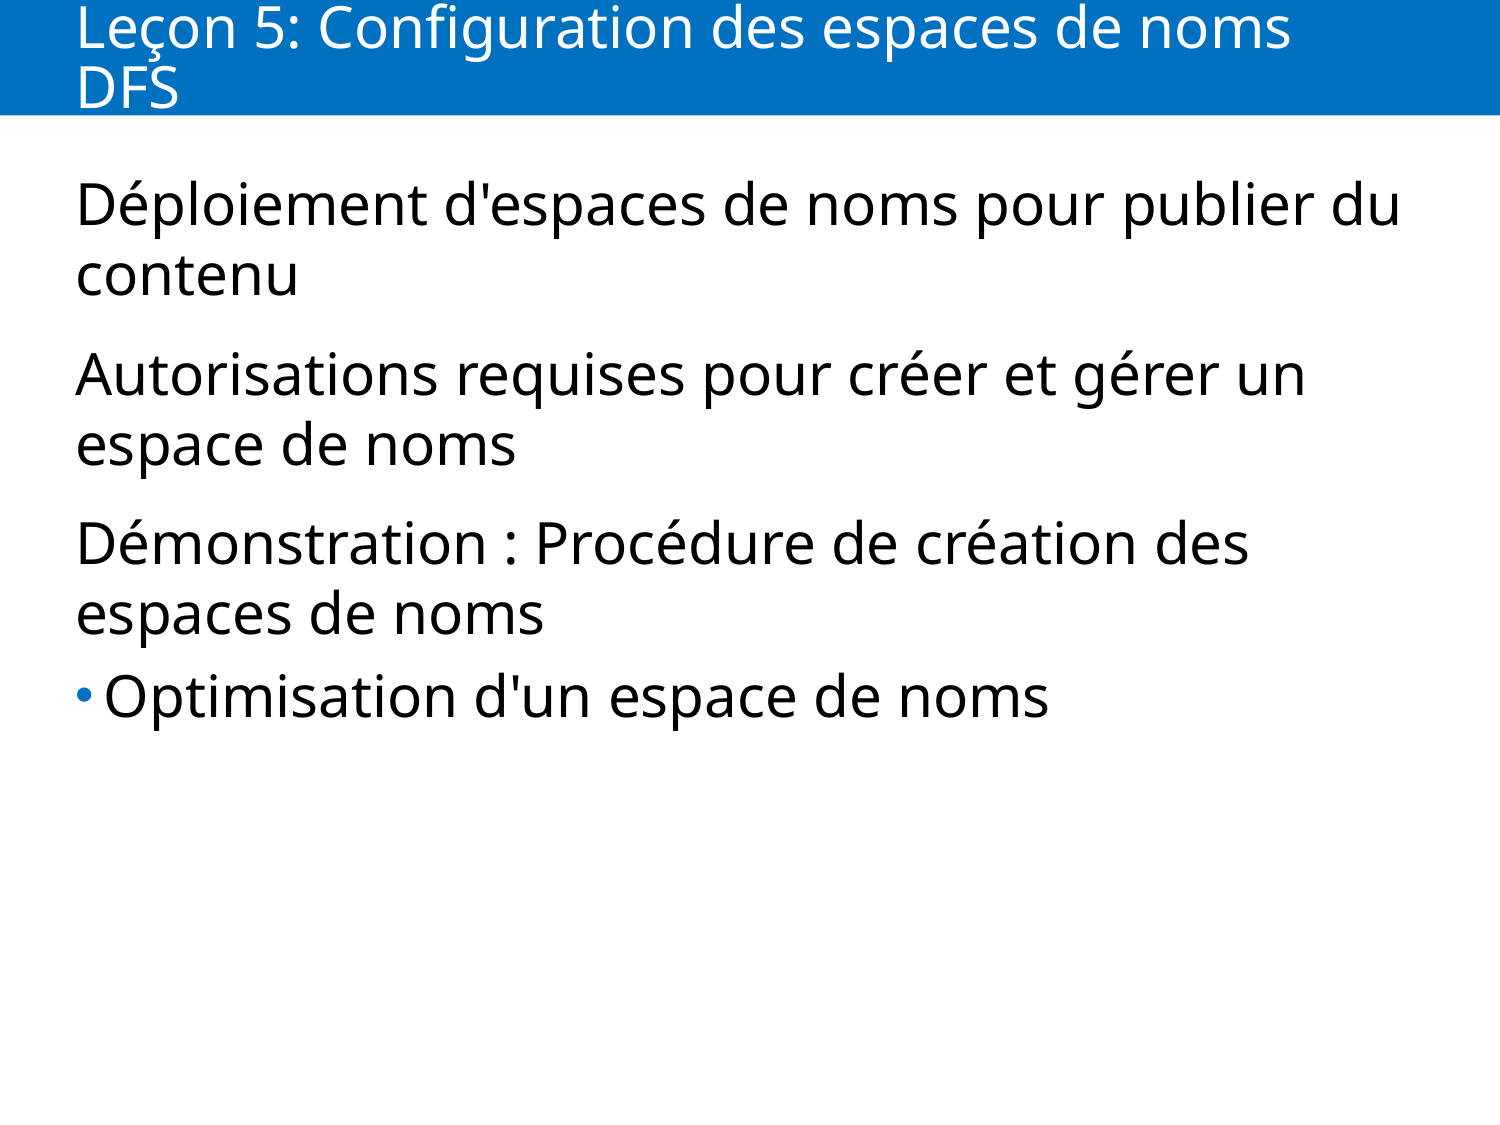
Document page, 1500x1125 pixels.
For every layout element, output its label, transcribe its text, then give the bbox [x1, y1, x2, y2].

title Leçon 5: Configuration des espaces de noms DFS [75, 0, 1351, 122]
list Déploiement d'espaces de noms pour publier du contenu Autorisations requises pour créer et gérer un espace de noms Démonstration : Procédure de création des espaces de noms Optimisation d'un espace de noms [74, 167, 1408, 1013]
